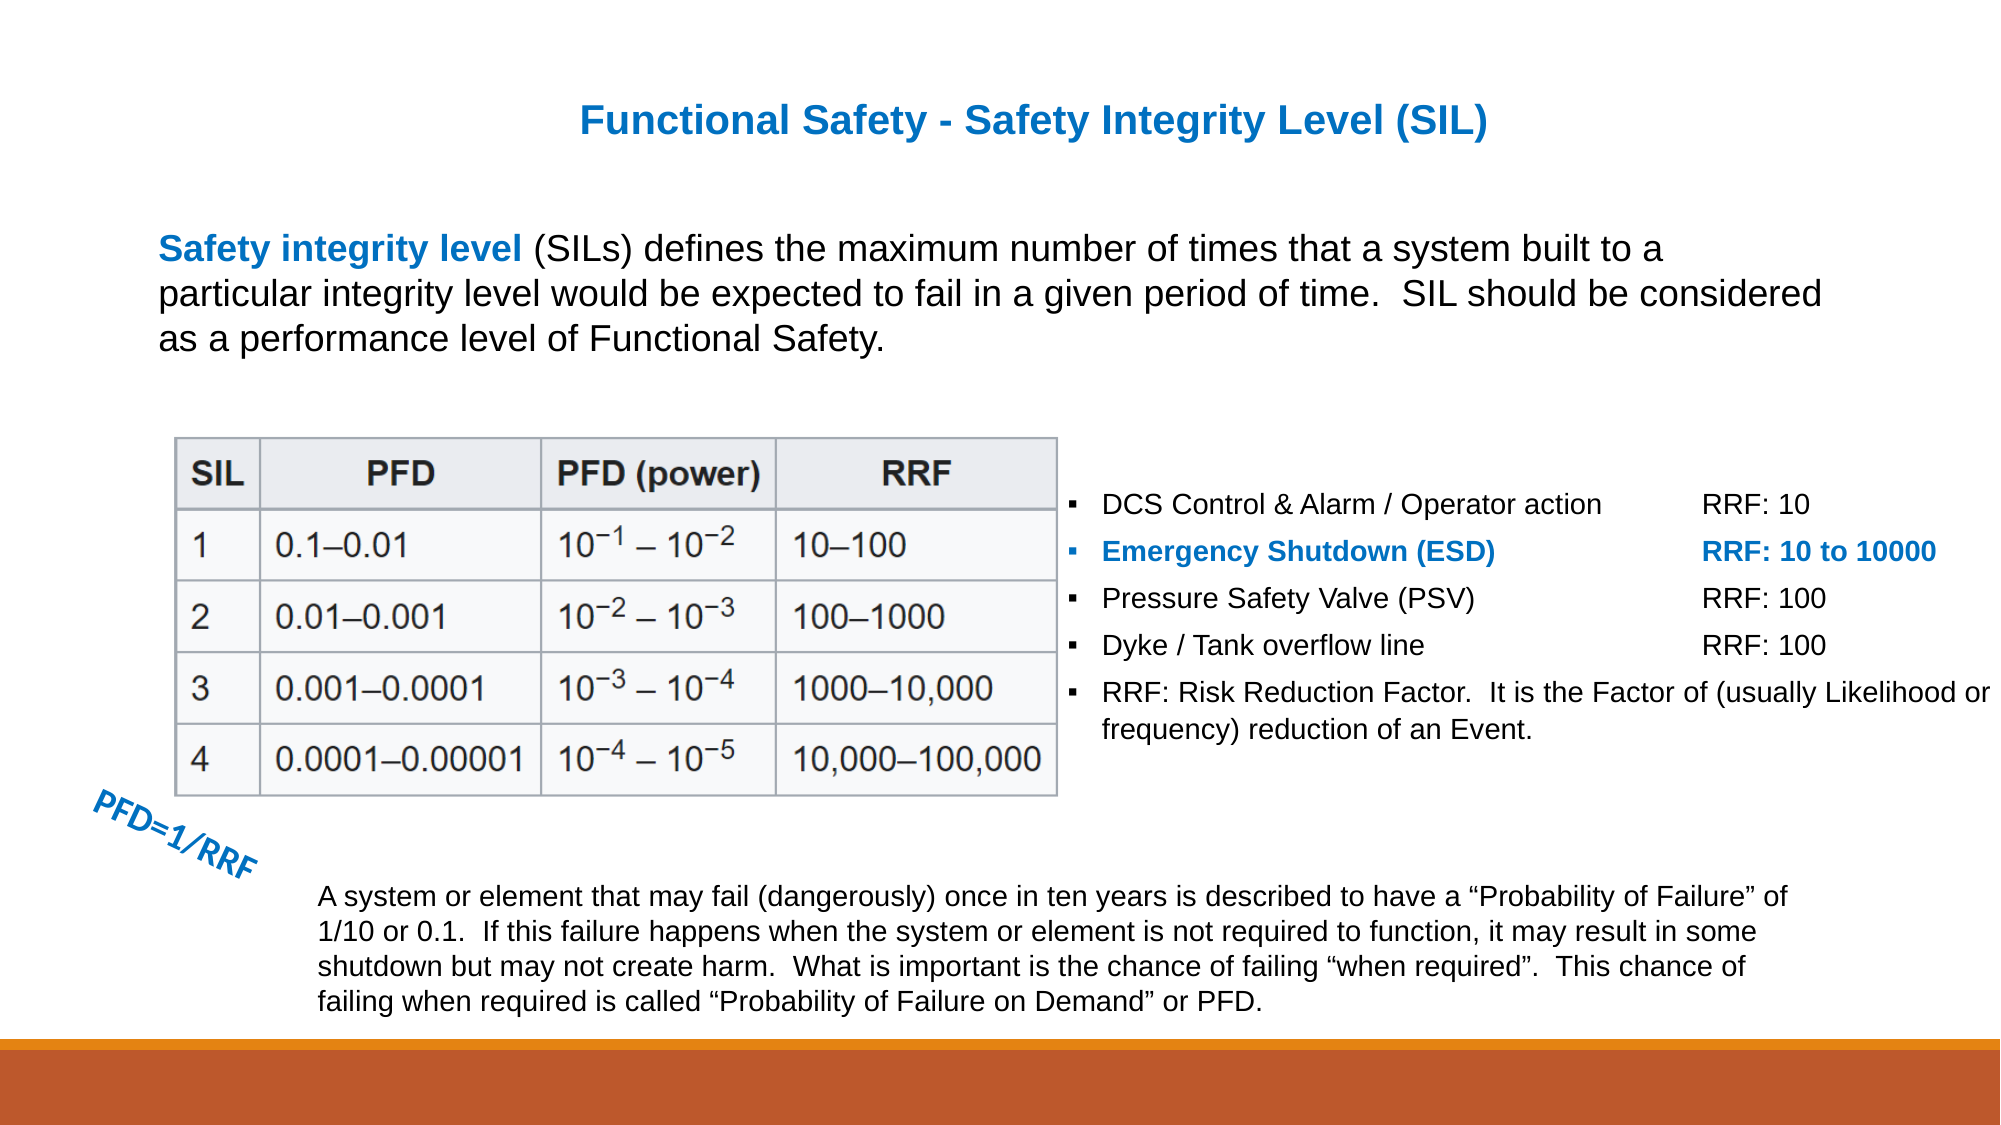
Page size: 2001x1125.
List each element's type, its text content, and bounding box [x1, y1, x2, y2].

text_box Functional Safety - Safety Integrity Level (SIL) [102, 81, 1929, 151]
text_box PFD=1/RRF [71, 763, 323, 926]
text_box DCS Control & Alarm / Operator action RRF: 10 Emergency Shutdown (ESD) RRF: 10 to 10000 Pressure Safety Valve (PSV) RRF: 100 Dyke / Tank overflow line RRF: 100 RRF: Risk Reduction Factor. It is the Factor of (usually Likelihood or frequency) reduction of an Event. [1076, 476, 2000, 753]
picture [161, 426, 1069, 812]
text_box Safety integrity level (SILs) defines the maximum number of times that a system built to a particular integrity level would be expected to fail in a given period of time. SIL should be considered as a performance level of Functional Safety. [143, 216, 1840, 367]
text_box A system or element that may fail (dangerously) once in ten years is described to have a “Probability of Failure” of 1/10 or 0.1. If this failure happens when the system or element is not required to function, it may result in some shutdown but may not create harm. What is important is the chance of failing “when required”. This chance of failing when required is called “Probability of Failure on Demand” or PFD. [303, 869, 1825, 1025]
